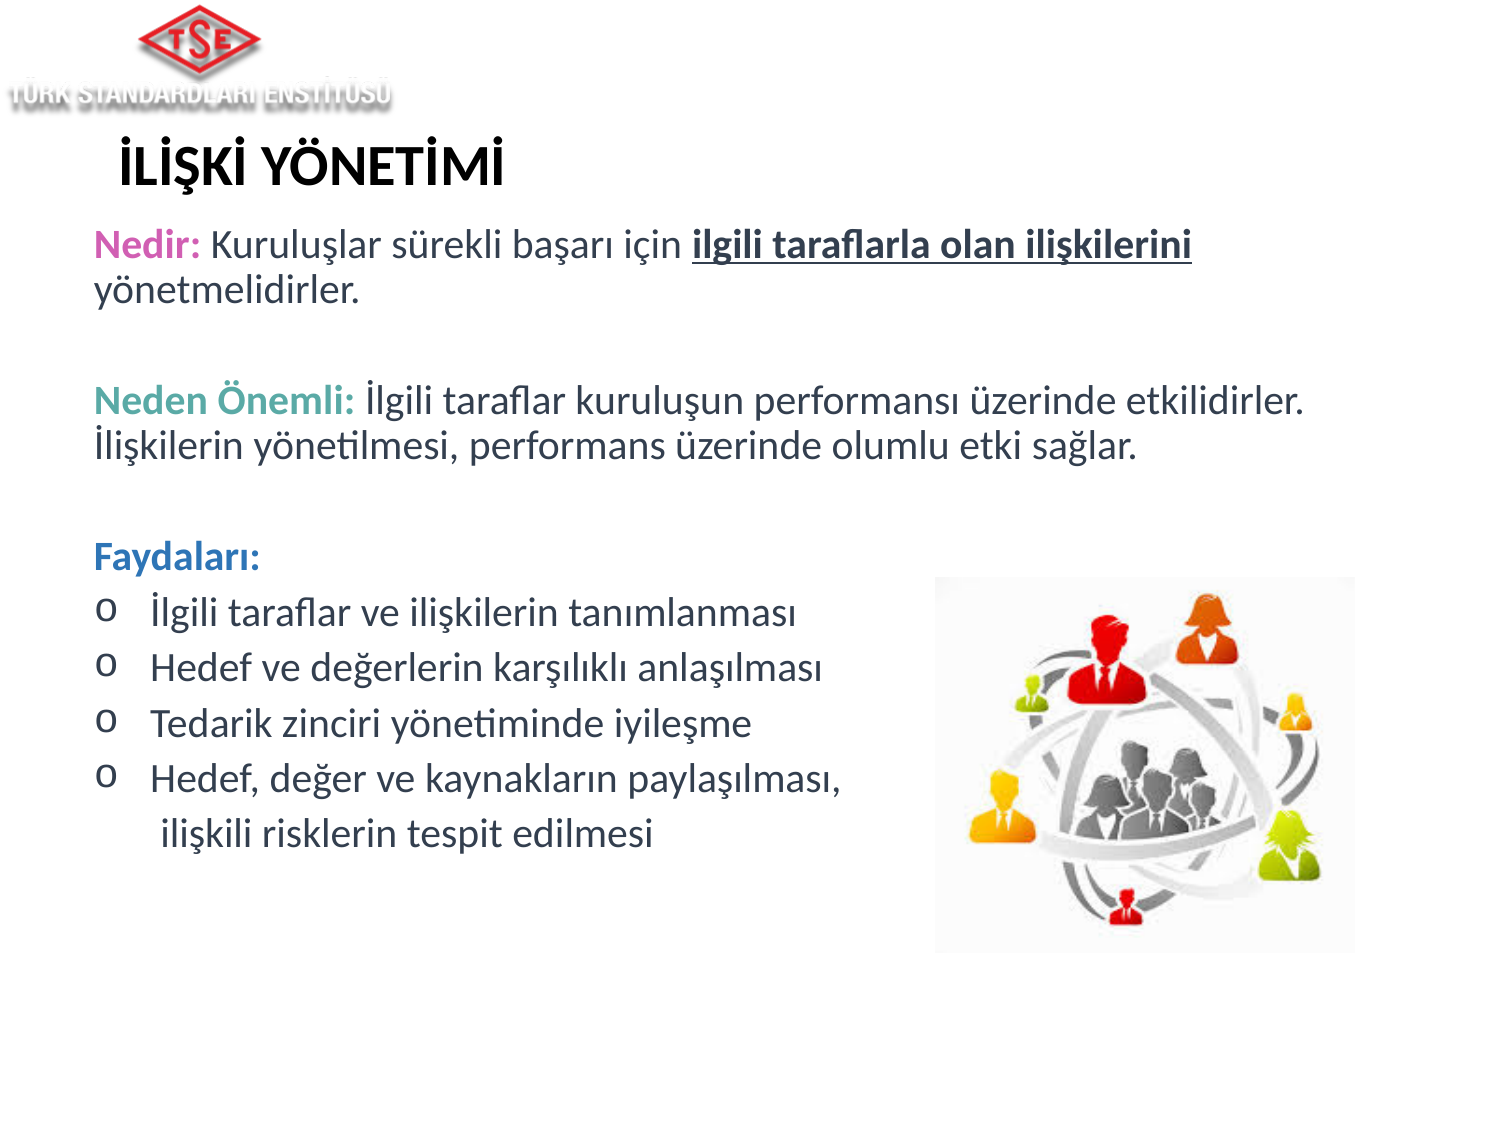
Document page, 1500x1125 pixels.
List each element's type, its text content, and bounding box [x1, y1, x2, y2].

picture [935, 577, 1355, 953]
title İLİŞKİ YÖNETİMİ [103, 104, 1383, 229]
picture [0, 0, 400, 126]
list Nedir: Kuruluşlar sürekli başarı için ilgili taraflarla olan ilişkilerini yönetmelidirler. Neden Önemli: İlgili taraflar kuruluşun performansı üzerinde etkilidirler. İlişkilerin yönetilmesi, performans üzerinde olumlu etki sağlar. Faydaları: İlgili taraflar ve ilişkilerin tanımlanması Hedef ve değerlerin karşılıklı anlaşılması Tedarik zinciri yönetiminde iyileşme Hedef, değer ve kaynakların paylaşılması, ilişkili risklerin tespit edilmesi [78, 215, 1373, 929]
